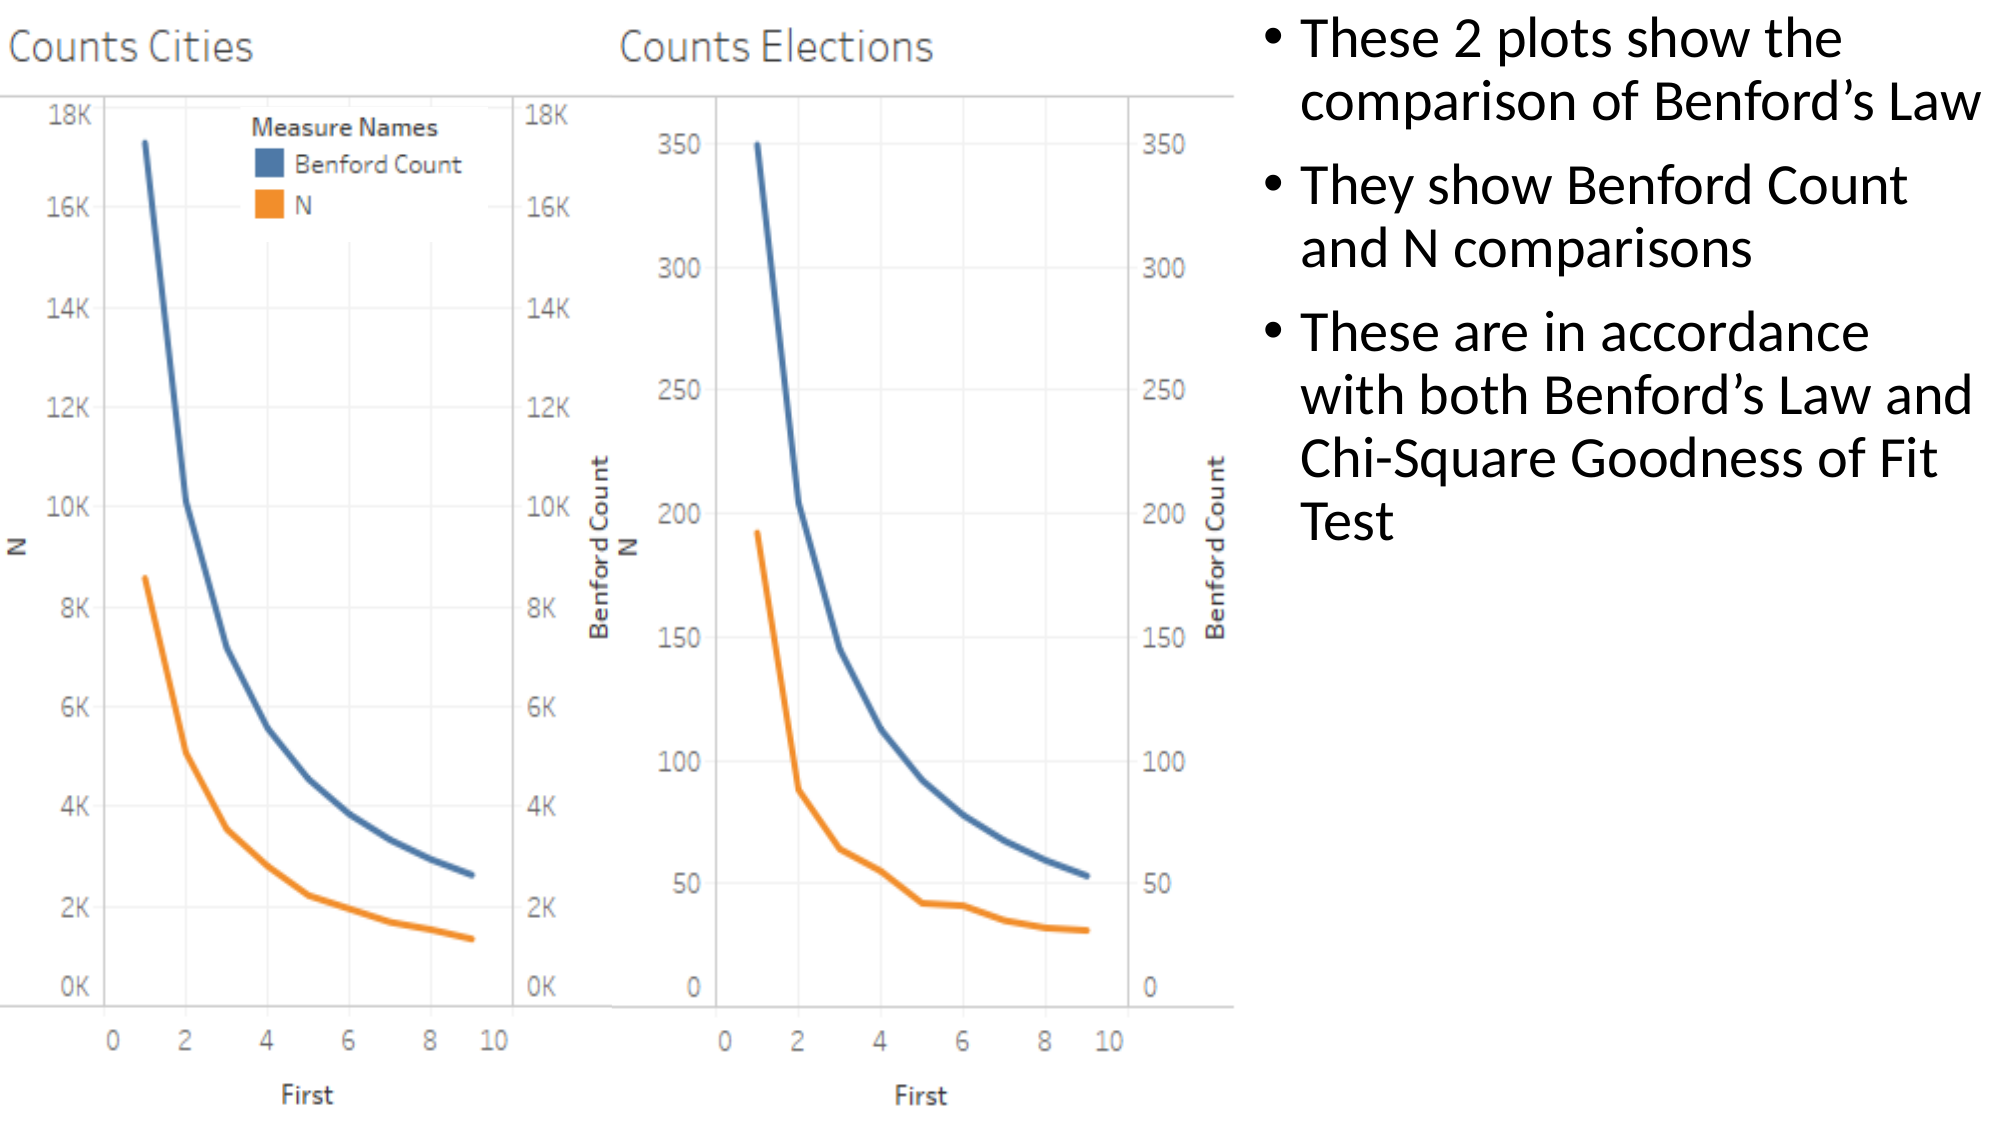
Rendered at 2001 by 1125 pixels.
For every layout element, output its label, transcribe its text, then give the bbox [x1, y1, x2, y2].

list These 2 plots show the comparison of Benford’s Law They show Benford Count and N comparisons These are in accordance with both Benford’s Law and Chi-Square Goodness of Fit Test [1249, 0, 2000, 1125]
picture [0, 0, 1249, 1125]
